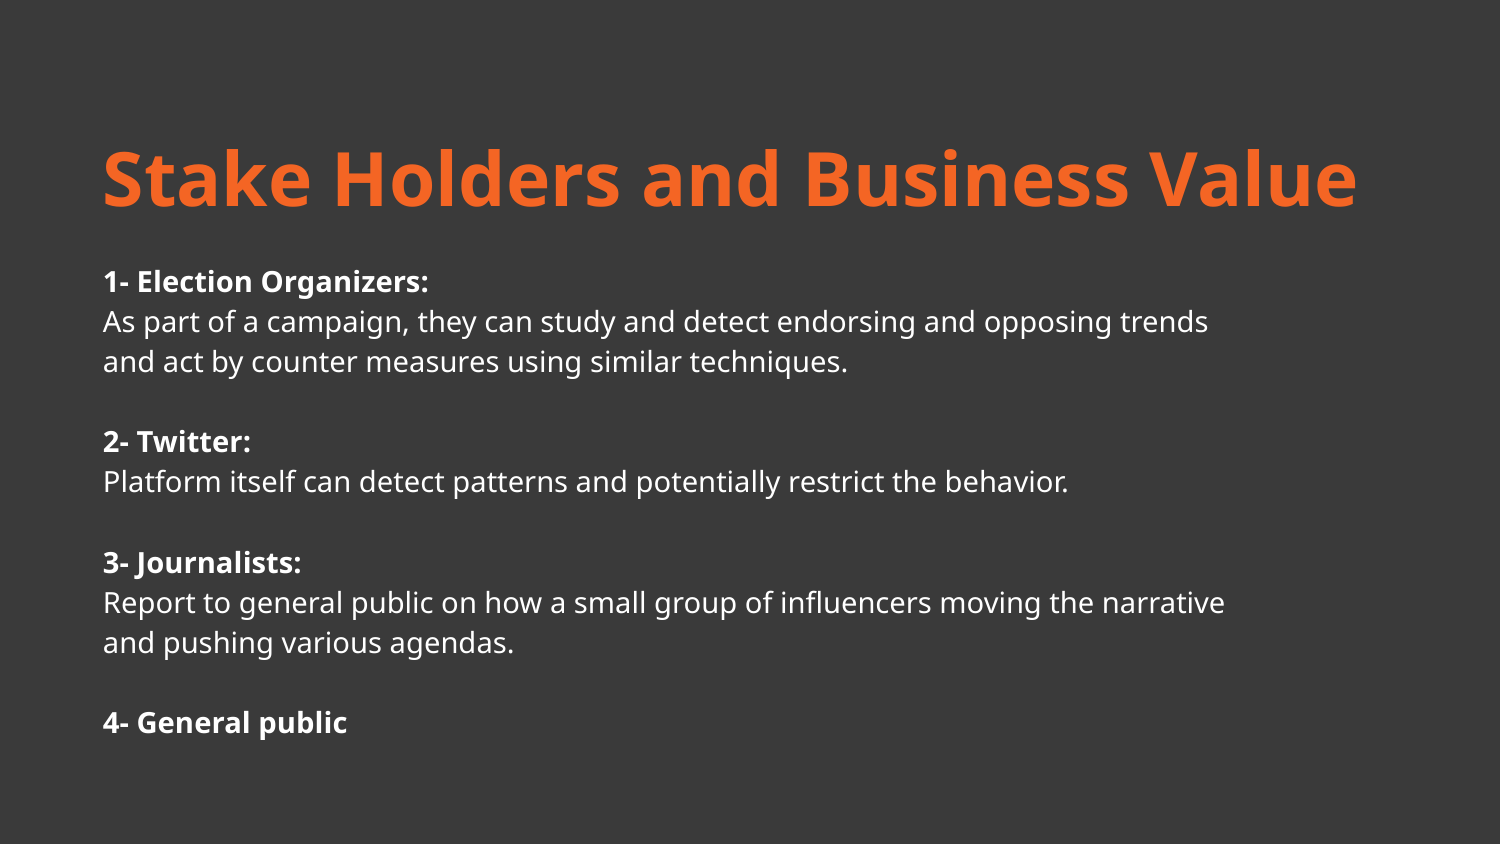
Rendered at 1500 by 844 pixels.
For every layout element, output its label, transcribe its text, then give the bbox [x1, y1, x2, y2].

title Stake Holders and Business Value [87, 116, 1427, 243]
title 1- Election Organizers: As part of a campaign, they can study and detect endorsing and opposing trends and act by counter measures using similar techniques. 2- Twitter: Platform itself can detect patterns and potentially restrict the behavior. 3- Journalists: Report to general public on how a small group of influencers moving the narrative and pushing various agendas. 4- General public [87, 242, 1273, 746]
